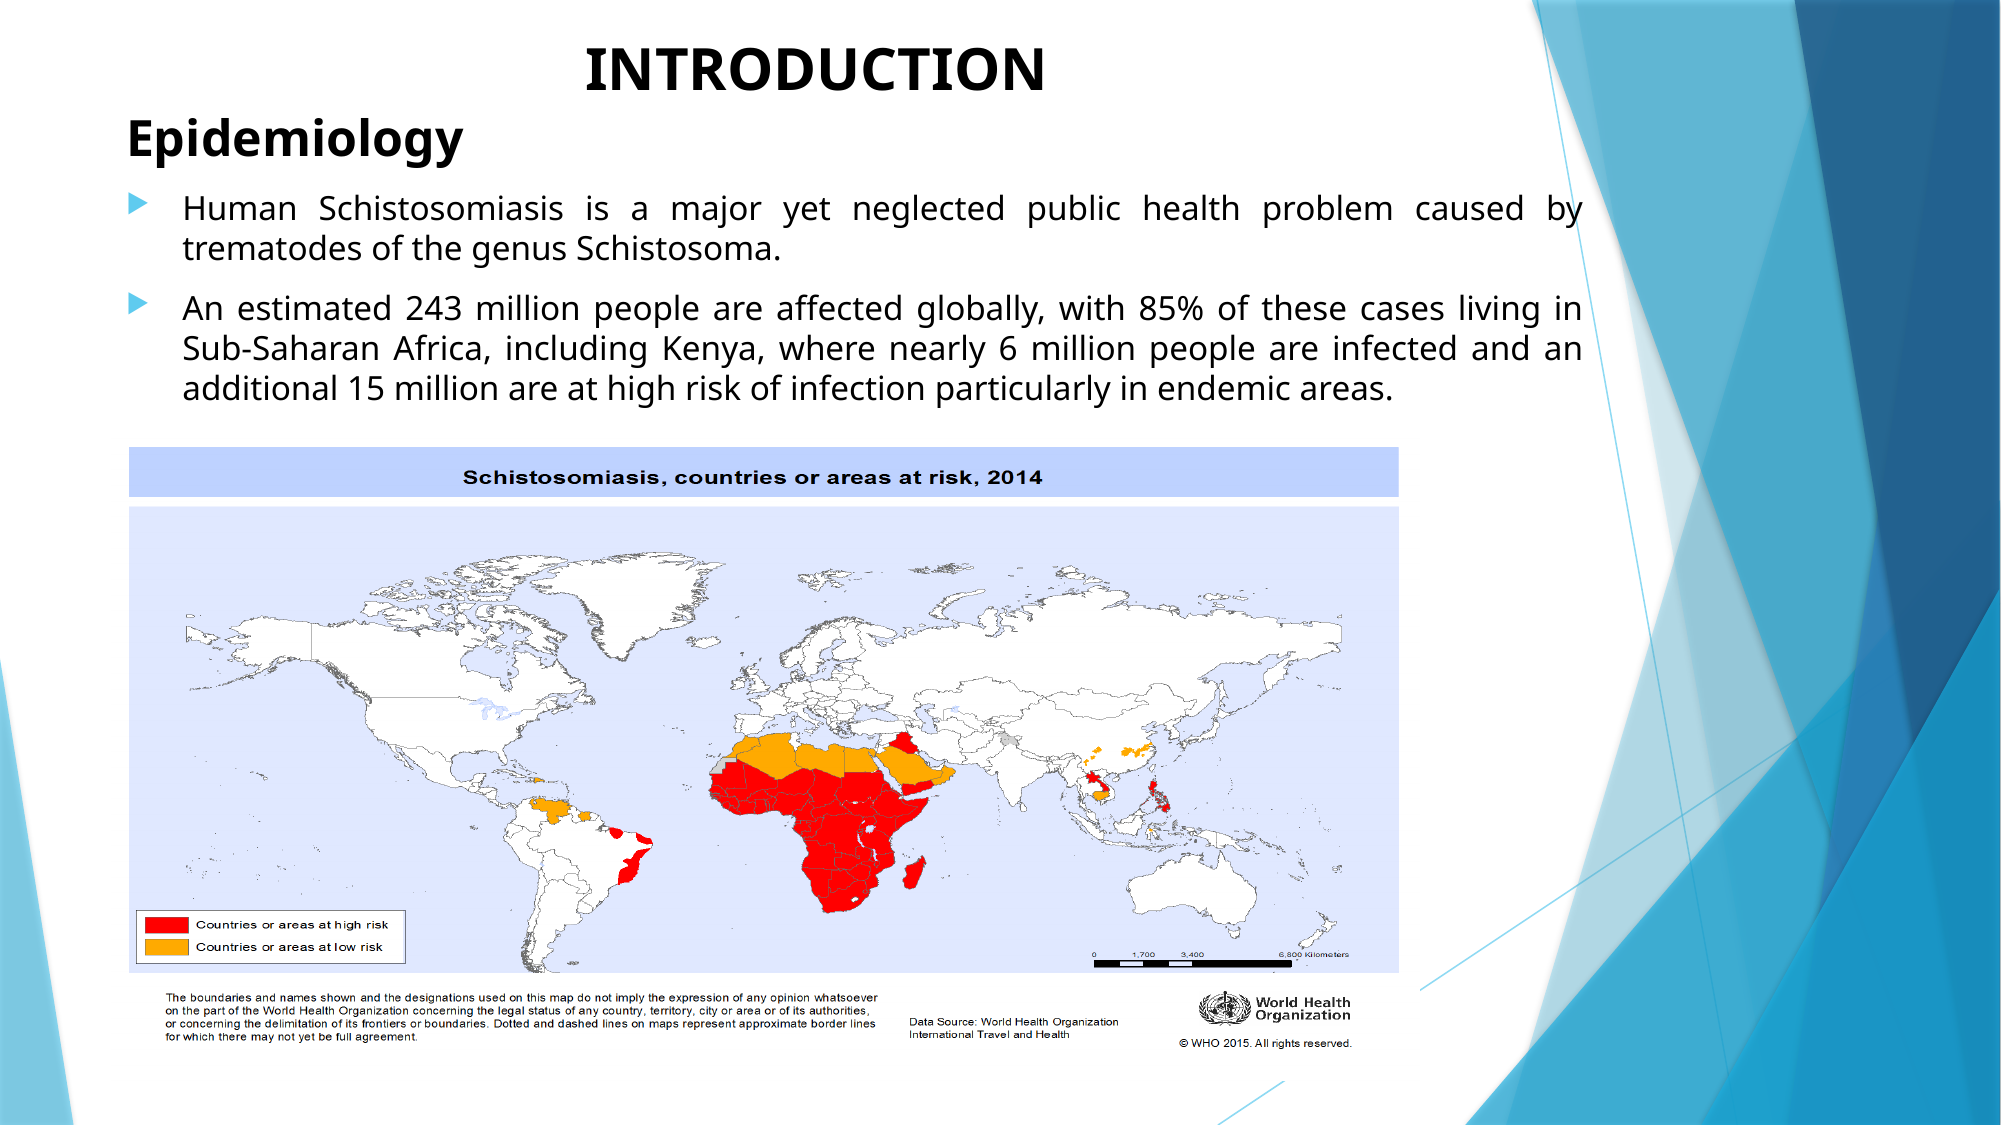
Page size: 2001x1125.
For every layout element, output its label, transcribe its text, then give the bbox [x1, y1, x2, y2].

list Epidemiology Human Schistosomiasis is a major yet neglected public health problem caused by trematodes of the genus Schistosoma. An estimated 243 million people are affected globally, with 85% of these cases living in Sub-Saharan Africa, including Kenya, where nearly 6 million people are infected and an additional 15 million are at high risk of infection particularly in endemic areas. [111, 98, 1601, 1081]
title INTRODUCTION [111, 24, 1522, 98]
picture [110, 422, 1421, 1082]
